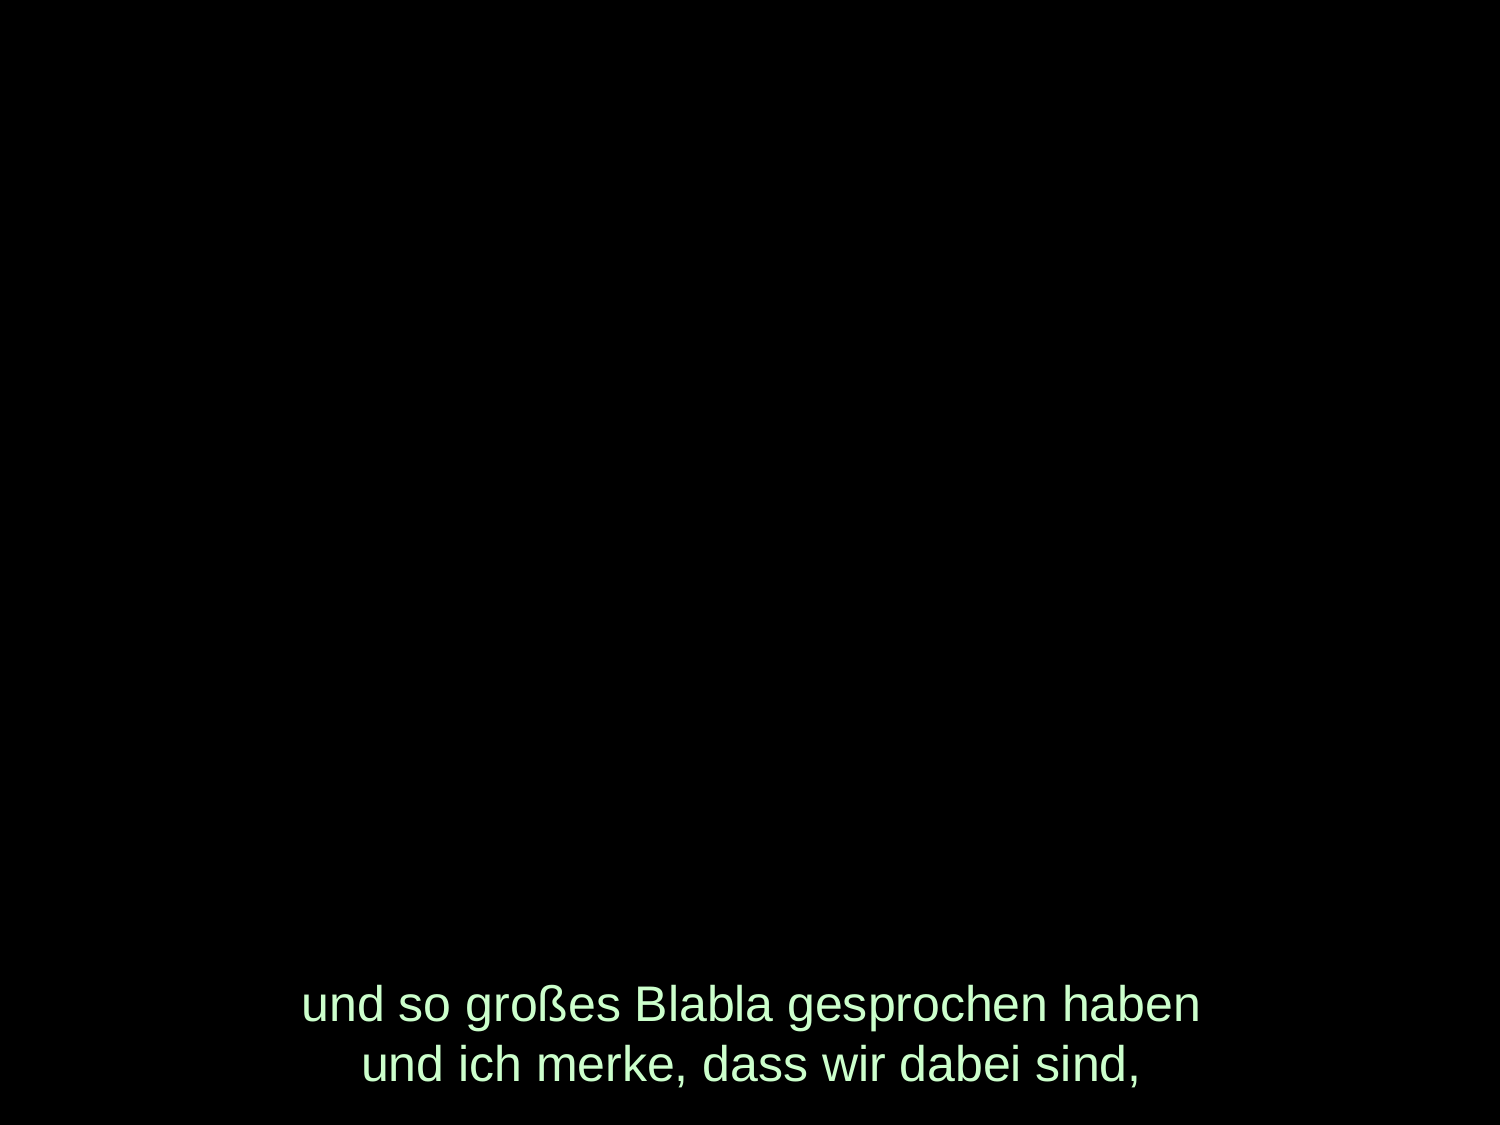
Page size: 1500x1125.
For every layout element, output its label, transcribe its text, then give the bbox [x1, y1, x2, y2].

title und so großes Blabla gesprochen haben und ich merke, dass wir dabei sind, [76, 937, 1427, 1125]
